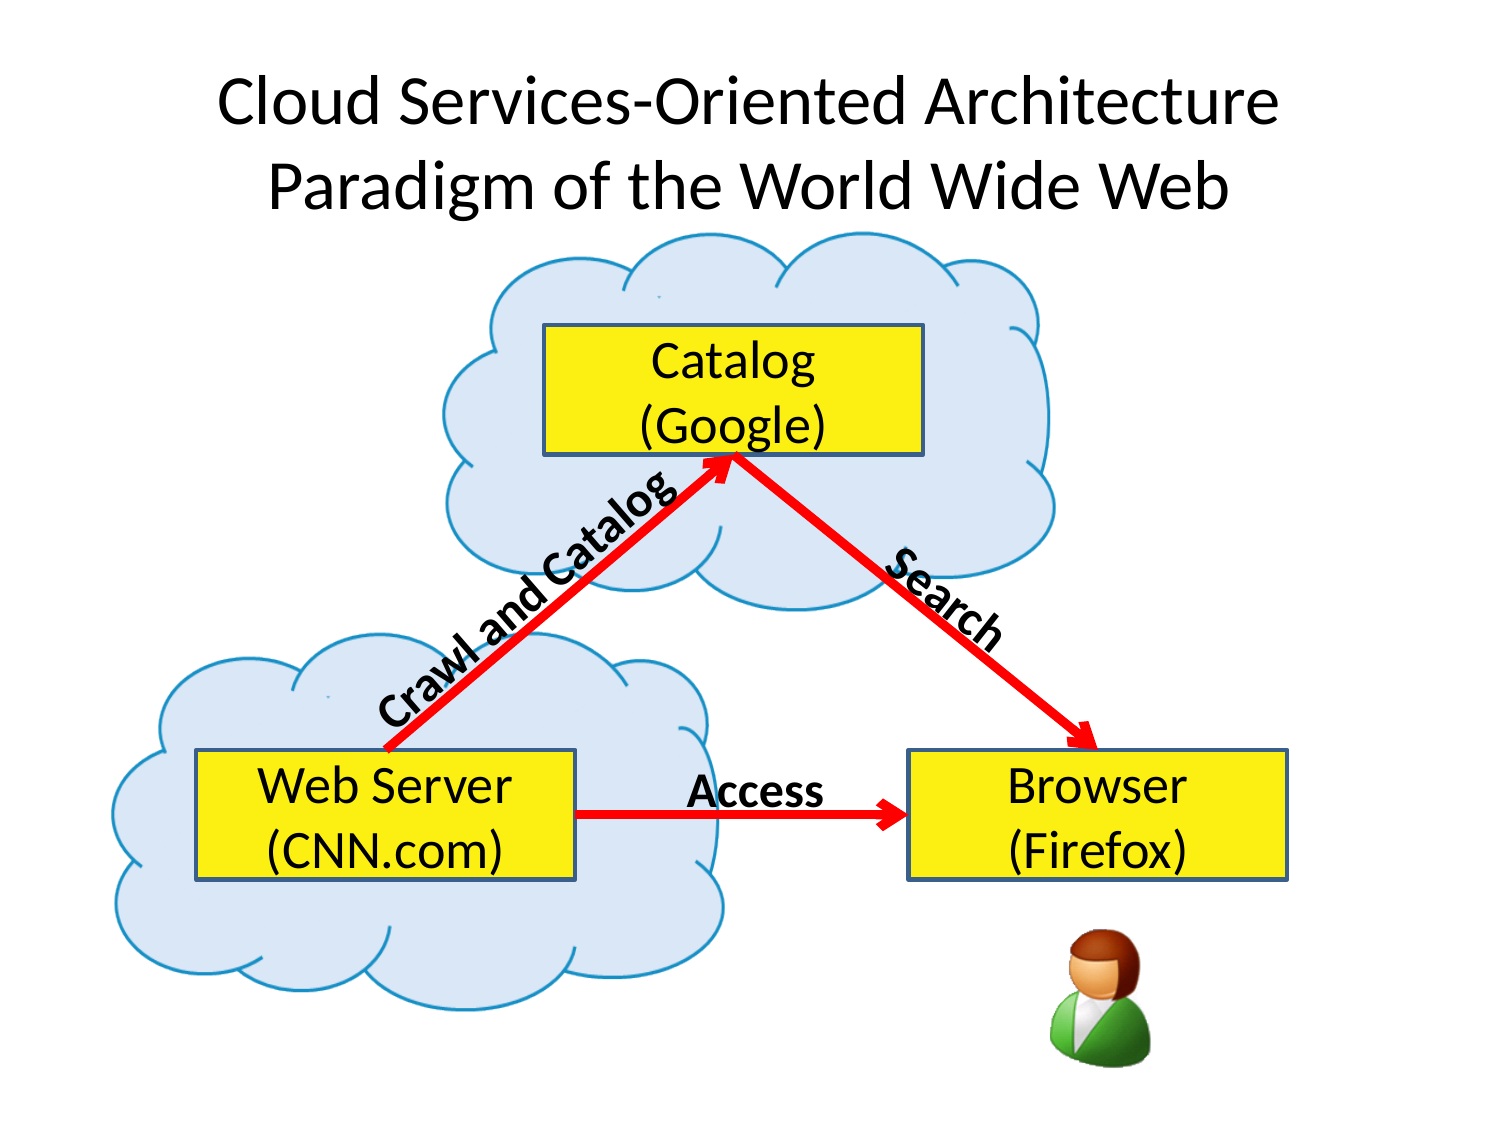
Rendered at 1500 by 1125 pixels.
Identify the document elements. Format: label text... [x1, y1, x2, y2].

picture [1021, 908, 1175, 1077]
picture [95, 212, 1074, 1026]
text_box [733, 454, 1099, 751]
text_box Access [748, 760, 840, 813]
text_box Browser (Firefox) [906, 748, 1289, 882]
title Cloud Services-Oriented Architecture Paradigm of the World Wide Web [75, 45, 1425, 233]
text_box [411, 428, 708, 777]
